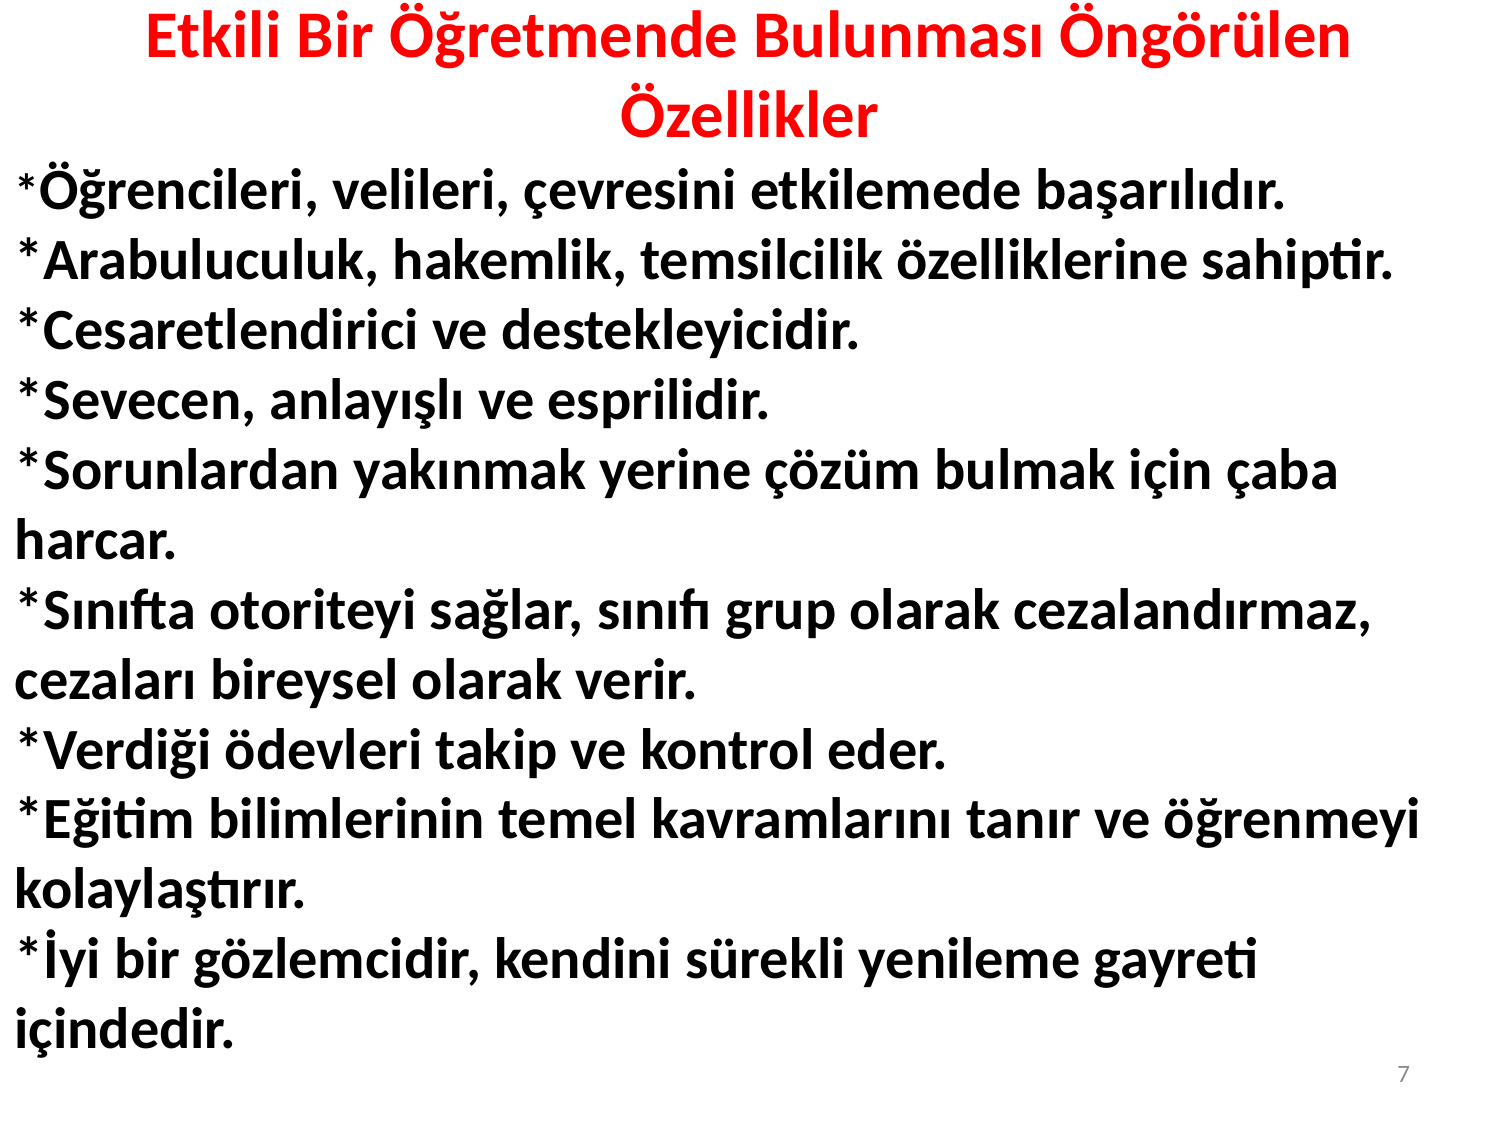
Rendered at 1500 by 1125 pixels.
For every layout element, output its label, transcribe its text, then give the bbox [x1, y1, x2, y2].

slide_number 7 [1074, 1042, 1425, 1103]
text_box Etkili Bir Öğretmende Bulunması Öngörülen Özellikler *Öğrencileri, velileri, çevresini etkilemede başarılıdır. *Arabuluculuk, hakemlik, temsilcilik özelliklerine sahiptir. *Cesaretlendirici ve destekleyicidir. *Sevecen, anlayışlı ve esprilidir. *Sorunlardan yakınmak yerine çözüm bulmak için çaba harcar. *Sınıfta otoriteyi sağlar, sınıfı grup olarak cezalandırmaz, cezaları bireysel olarak verir. *Verdiği ödevleri takip ve kontrol eder. *Eğitim bilimlerinin temel kavramlarını tanır ve öğrenmeyi kolaylaştırır. *İyi bir gözlemcidir, kendini sürekli yenileme gayreti içindedir. [0, 0, 1500, 1125]
